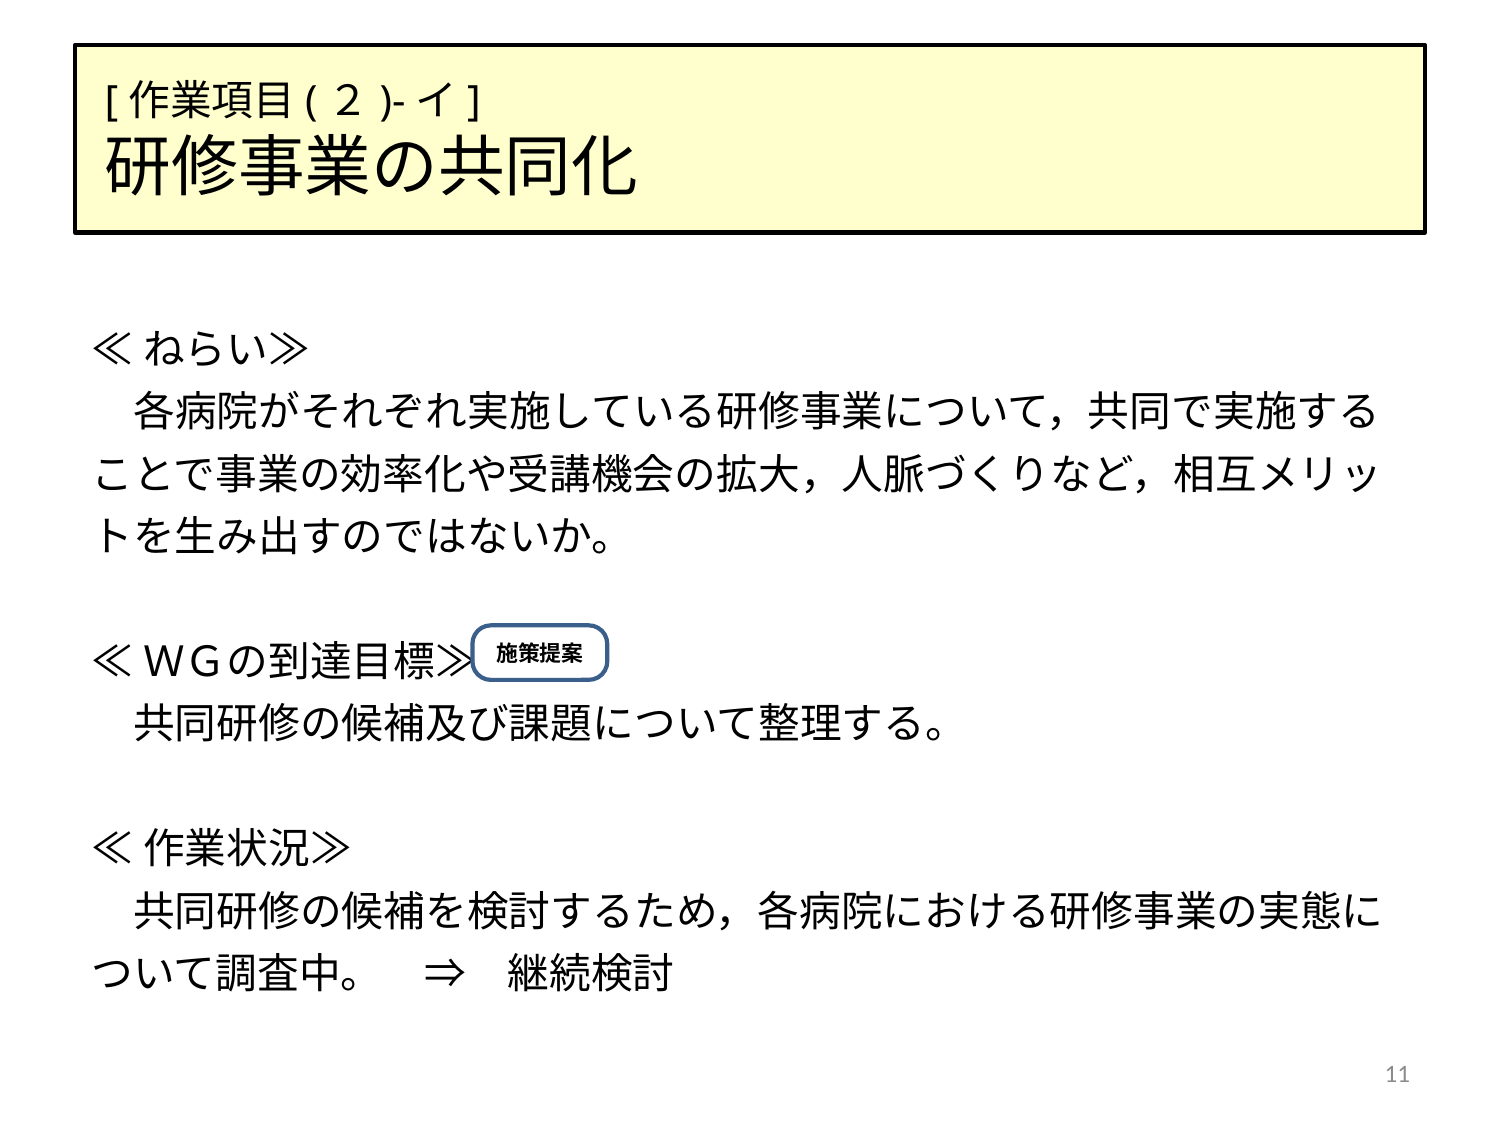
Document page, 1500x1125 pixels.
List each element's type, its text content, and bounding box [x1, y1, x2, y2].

text_box ≪ねらい≫ 各病院がそれぞれ実施している研修事業について，共同で実施することで事業の効率化や受講機会の拡大，人脈づくりなど，相互メリットを生み出すのではないか。 ≪ＷＧの到達目標≫ 共同研修の候補及び課題について整理する。 ≪作業状況≫ 共同研修の候補を検討するため，各病院における研修事業の実態について調査中。 ⇒ 継続検討 [75, 301, 1437, 1108]
text_box 施策提案 [470, 623, 610, 682]
title [作業項目(２)-イ] 研修事業の共同化 [75, 45, 1425, 233]
